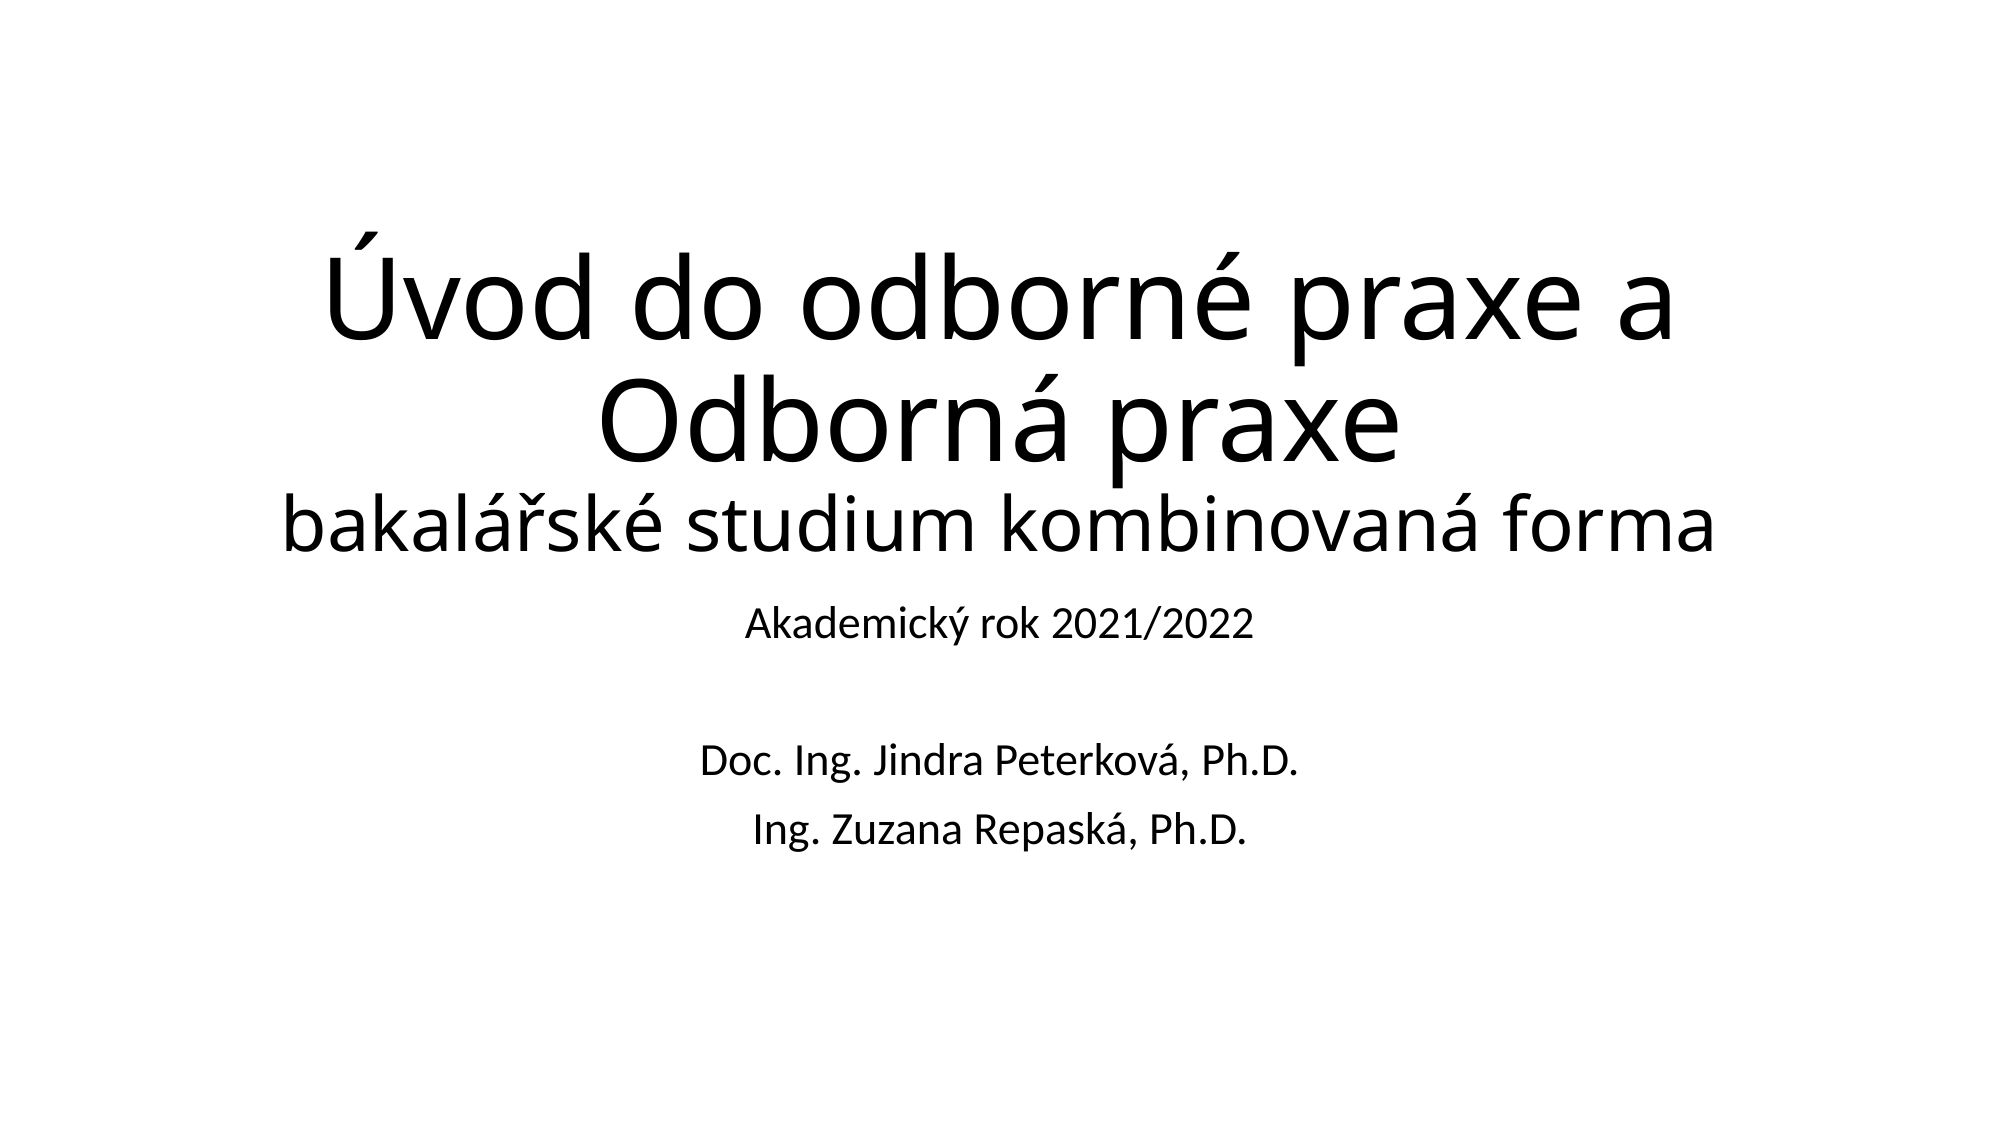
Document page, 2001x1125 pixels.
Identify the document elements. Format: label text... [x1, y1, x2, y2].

title Úvod do odborné praxe a Odborná praxe bakalářské studium kombinovaná forma [249, 184, 1750, 576]
subtitle Akademický rok 2021/2022 Doc. Ing. Jindra Peterková, Ph.D. Ing. Zuzana Repaská, Ph.D. [249, 590, 1750, 863]
